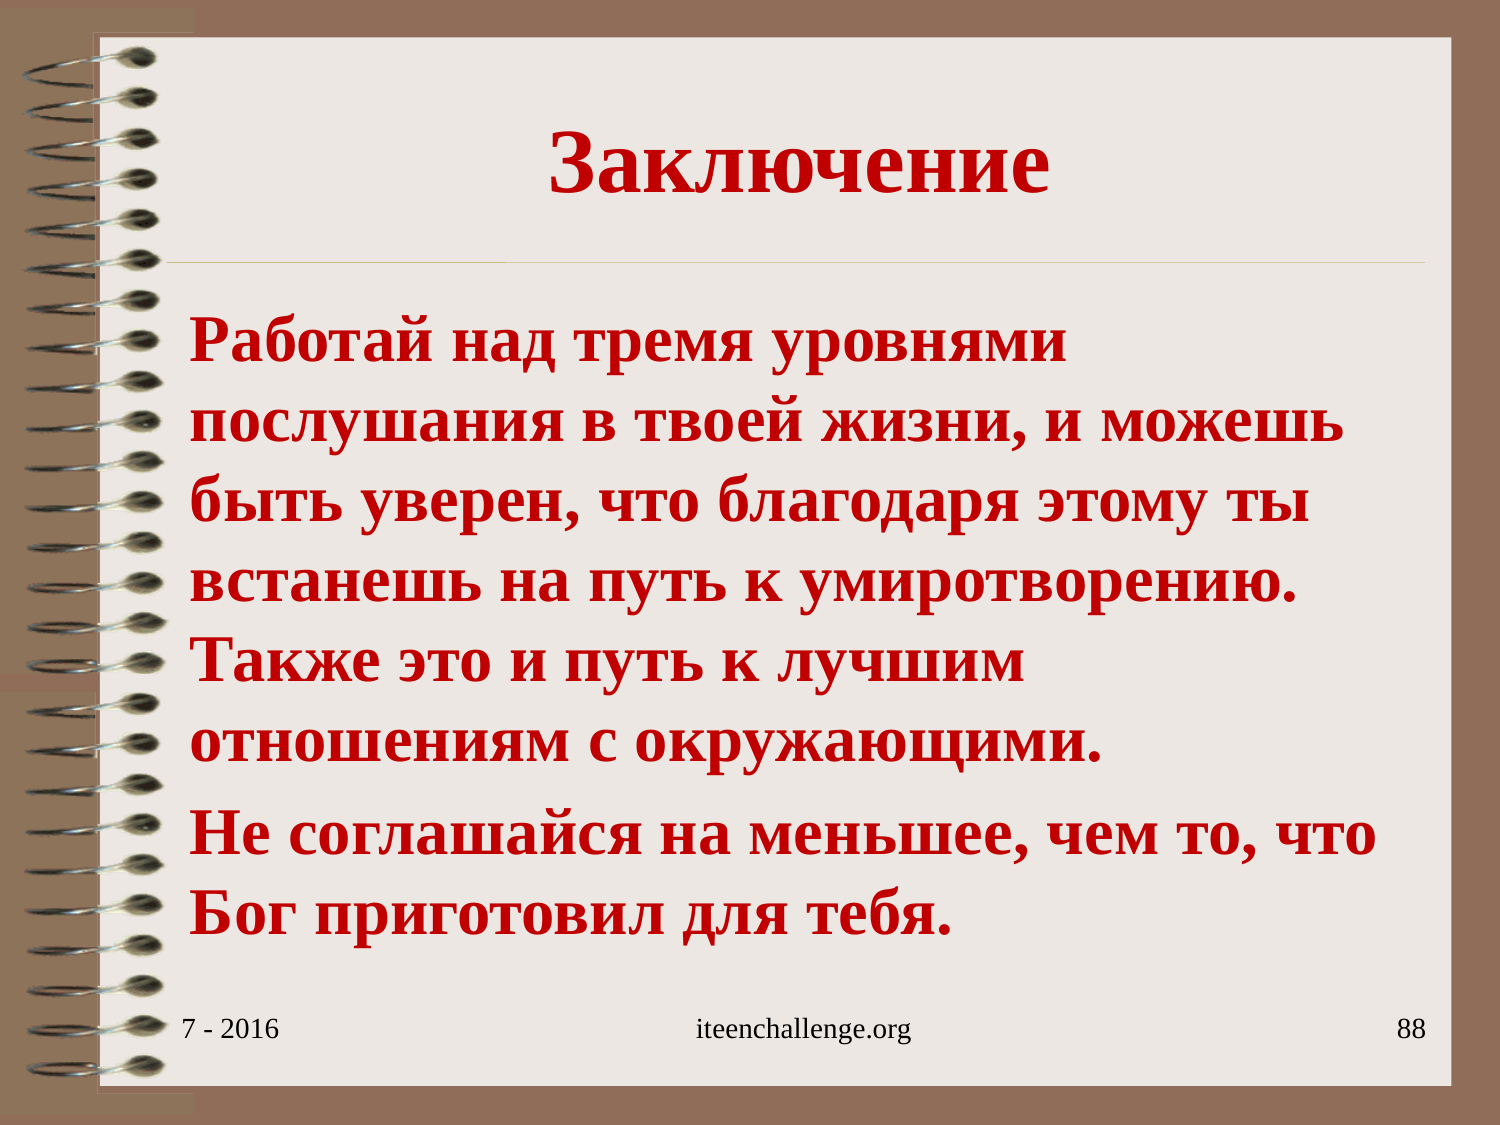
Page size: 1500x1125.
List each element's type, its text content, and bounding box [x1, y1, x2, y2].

picture [0, 8, 194, 674]
title Заключение [174, 62, 1426, 251]
slide_number 7 - 2016 [166, 1001, 479, 1077]
picture [0, 692, 194, 1115]
footer iteenchallenge.org [566, 1001, 1042, 1077]
list Работай над тремя уровнями послушания в твоей жизни, и можешь быть уверен, что благодаря этому ты встанешь на путь к умиротворению. Также это и путь к лучшим отношениям с окружающими. Не соглашайся на меньшее, чем то, что Бог приготовил для тебя. [174, 287, 1426, 963]
slide_number 88 [1128, 1001, 1442, 1077]
